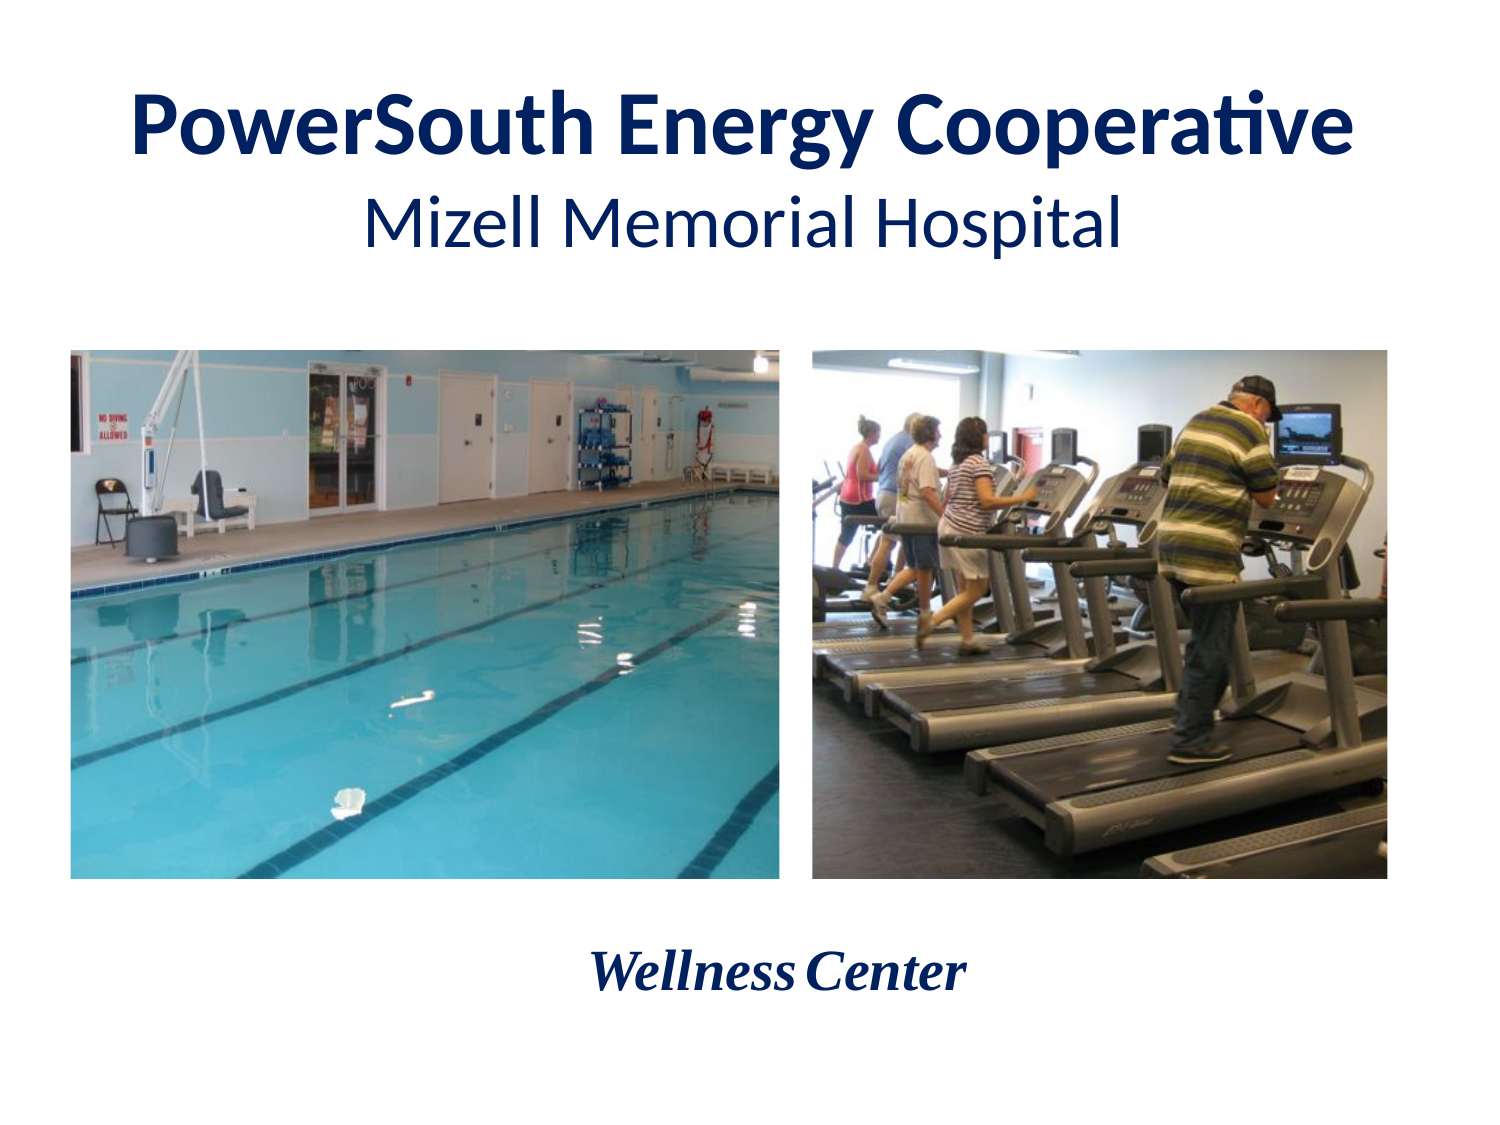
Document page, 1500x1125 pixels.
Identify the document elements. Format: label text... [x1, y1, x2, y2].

picture [70, 349, 780, 879]
picture [812, 349, 1388, 879]
title PowerSouth Energy Cooperative Mizell Memorial Hospital [37, 37, 1450, 288]
text_box Wellness Center [572, 924, 983, 1010]
